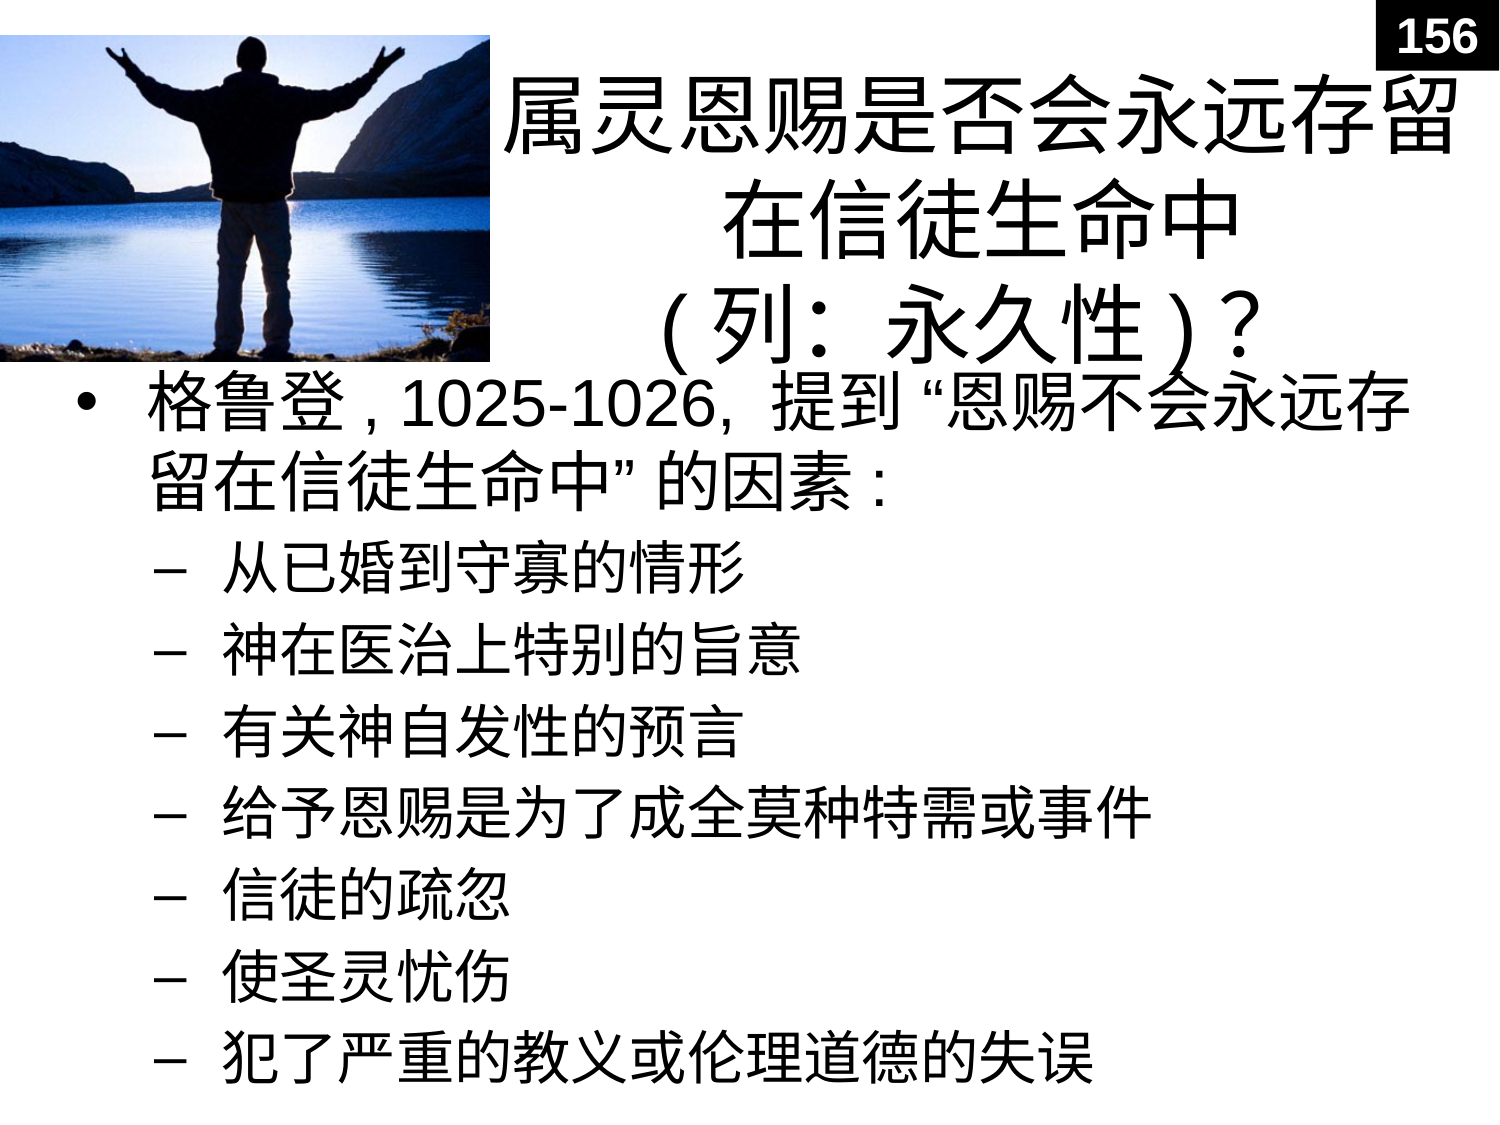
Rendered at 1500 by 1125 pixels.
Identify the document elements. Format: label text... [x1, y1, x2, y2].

text_box 156 [1375, 0, 1500, 71]
picture [0, 35, 490, 362]
list 格鲁登, 1025-1026, 提到 “恩赐不会永远存留在信徒生命中” 的因素: 从已婚到守寡的情形 神在医治上特别的旨意 有关神自发性的预言 给予恩赐是为了成全莫种特需或事件 信徒的疏忽 使圣灵忧伤 犯了严重的教义或伦理道德的失误 [56, 352, 1444, 1120]
title 属灵恩赐是否会永远存留在信徒生命中 (列：永久性)？ [493, 40, 1500, 395]
